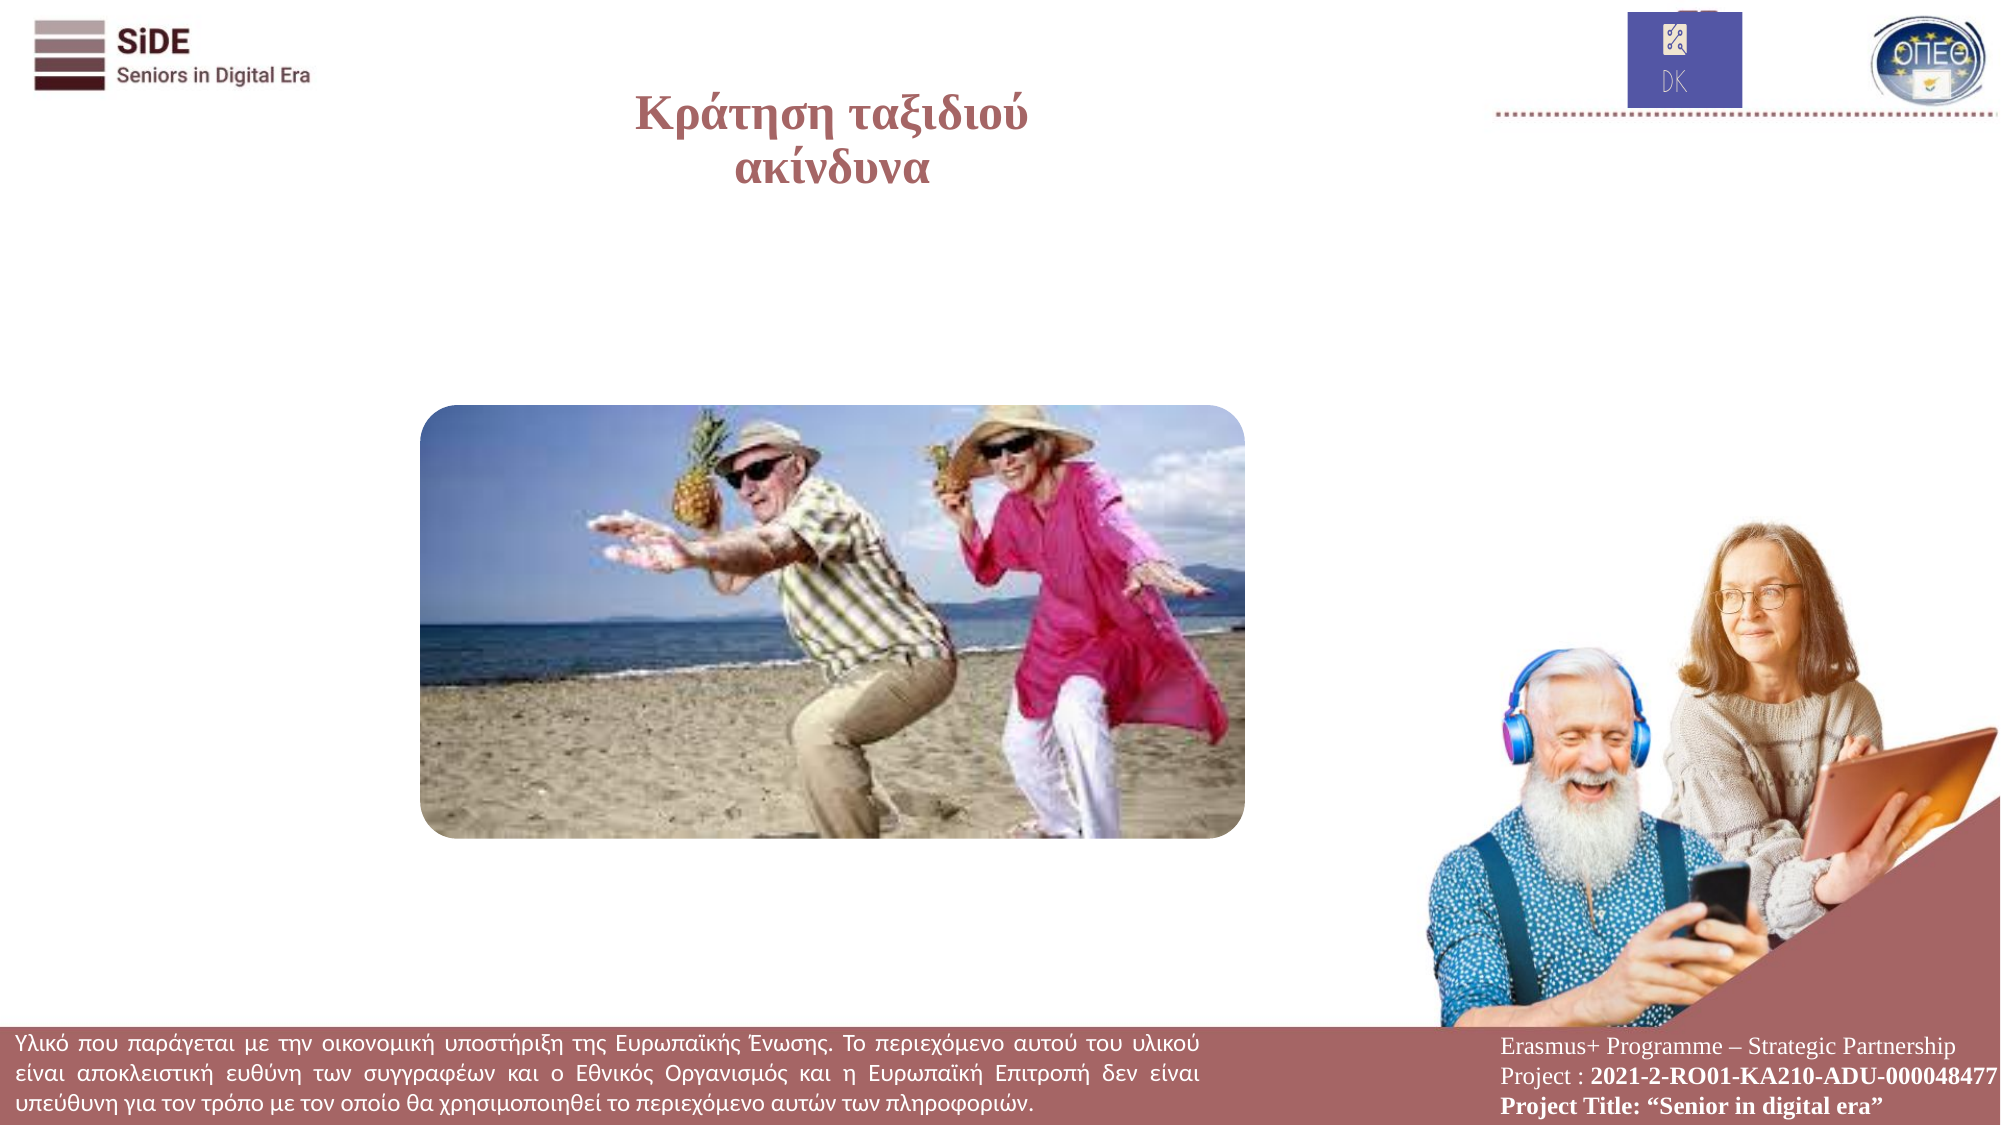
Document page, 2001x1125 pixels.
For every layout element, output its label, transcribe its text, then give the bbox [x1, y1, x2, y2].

text_box Erasmus+ Programme – Strategic Partnership Project : 2021-2-RO01-KA210-ADU-000048477 Project Title: “Senior in digital era” [1485, 1022, 2000, 1125]
subtitle Κράτηση ταξιδιού ακίνδυνα [44, 13, 1621, 746]
picture [0, 0, 2001, 1125]
text_box Υλικό που παράγεται με την οικονομική υποστήριξη της Ευρωπαϊκής Ένωσης. Το περιεχόμενο αυτού του υλικού είναι αποκλειστική ευθύνη των συγγραφέων και ο Εθνικός Οργανισμός και η Ευρωπαϊκή Επιτροπή δεν είναι υπεύθυνη για τον τρόπο με τον οποίο θα χρησιμοποιηθεί το περιεχόμενο αυτών των πληροφοριών. [0, 1019, 1217, 1125]
title [1621, 13, 1750, 405]
